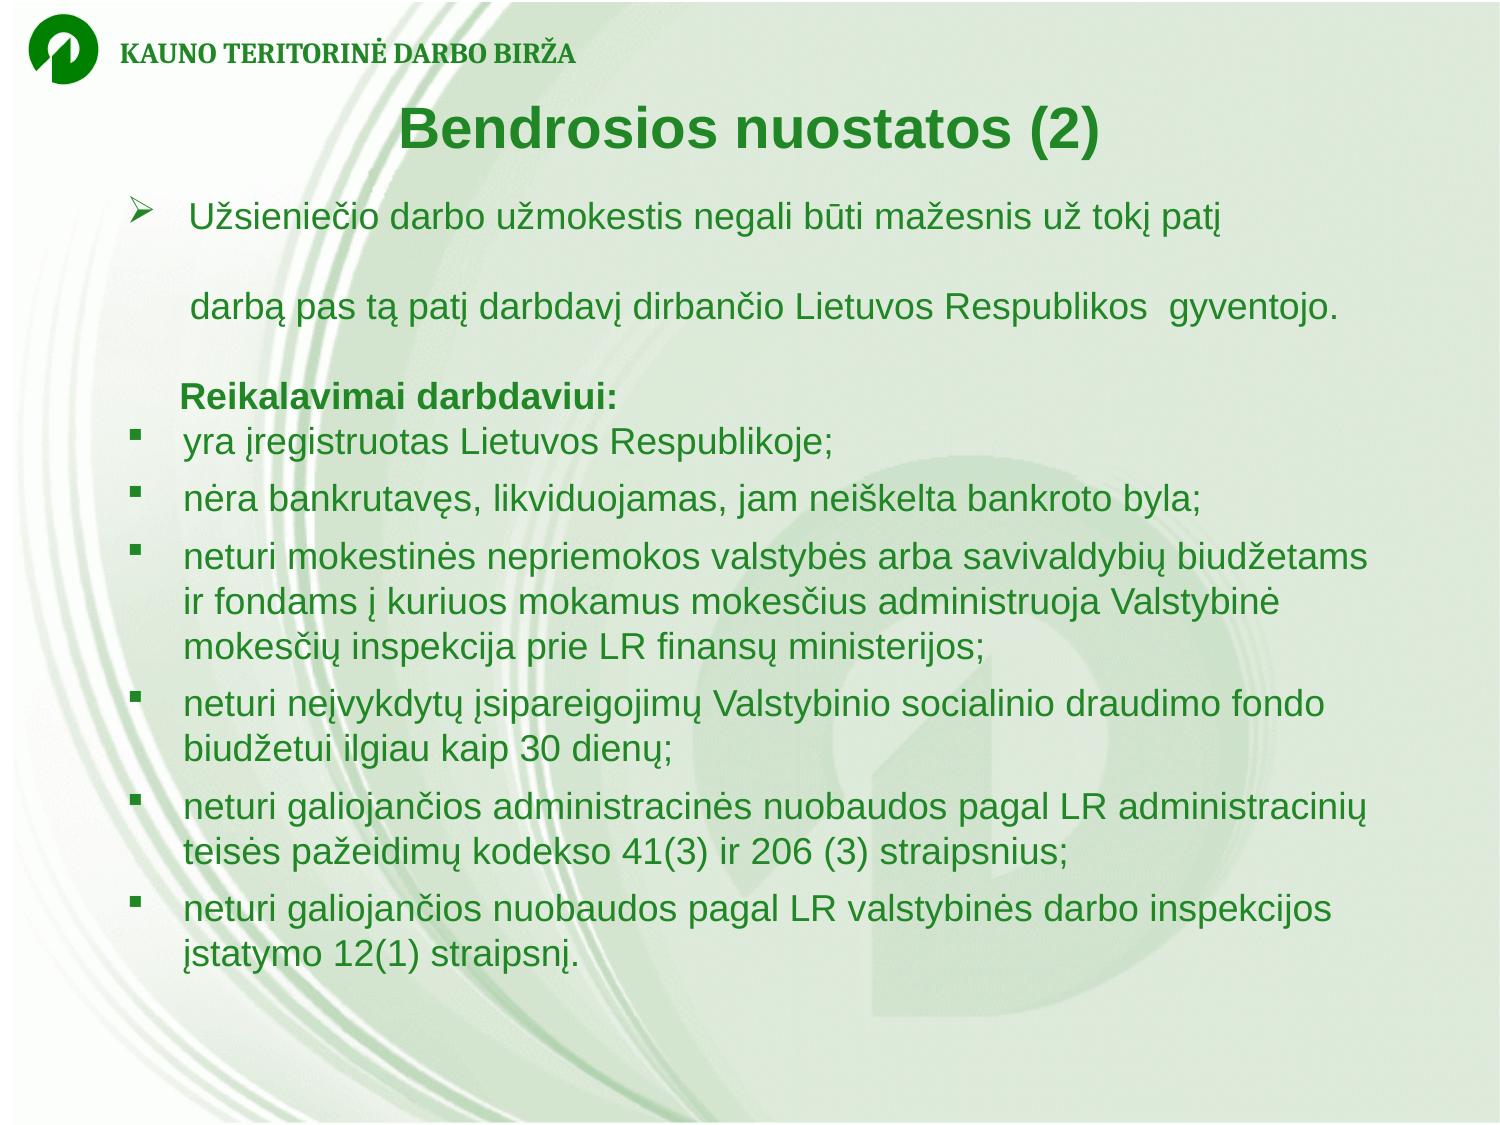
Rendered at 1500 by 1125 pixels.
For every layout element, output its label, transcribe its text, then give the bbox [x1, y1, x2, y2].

title Bendrosios nuostatos (2) [41, 66, 1459, 185]
picture [13, 2, 1500, 1125]
list [112, 160, 1412, 1094]
text_box KAUNO TERITORINĖ DARBO BIRŽA [110, 27, 897, 78]
text_box Užsieniečio darbo užmokestis negali būti mažesnis už tokį patį darbą pas tą patį darbdavį dirbančio Lietuvos Respublikos gyventojo. Reikalavimai darbdaviui: yra įregistruotas Lietuvos Respublikoje; nėra bankrutavęs, likviduojamas, jam neiškelta bankroto byla; neturi mokestinės nepriemokos valstybės arba savivaldybių biudžetams ir fondams į kuriuos mokamus mokesčius administruoja Valstybinė mokesčių inspekcija prie LR finansų ministerijos; neturi neįvykdytų įsipareigojimų Valstybinio socialinio draudimo fondo biudžetui ilgiau kaip 30 dienų; neturi galiojančios administracinės nuobaudos pagal LR administracinių teisės pažeidimų kodekso 41(3) ir 206 (3) straipsnius; neturi galiojančios nuobaudos pagal LR valstybinės darbo inspekcijos įstatymo 12(1) straipsnį. [112, 184, 1388, 982]
